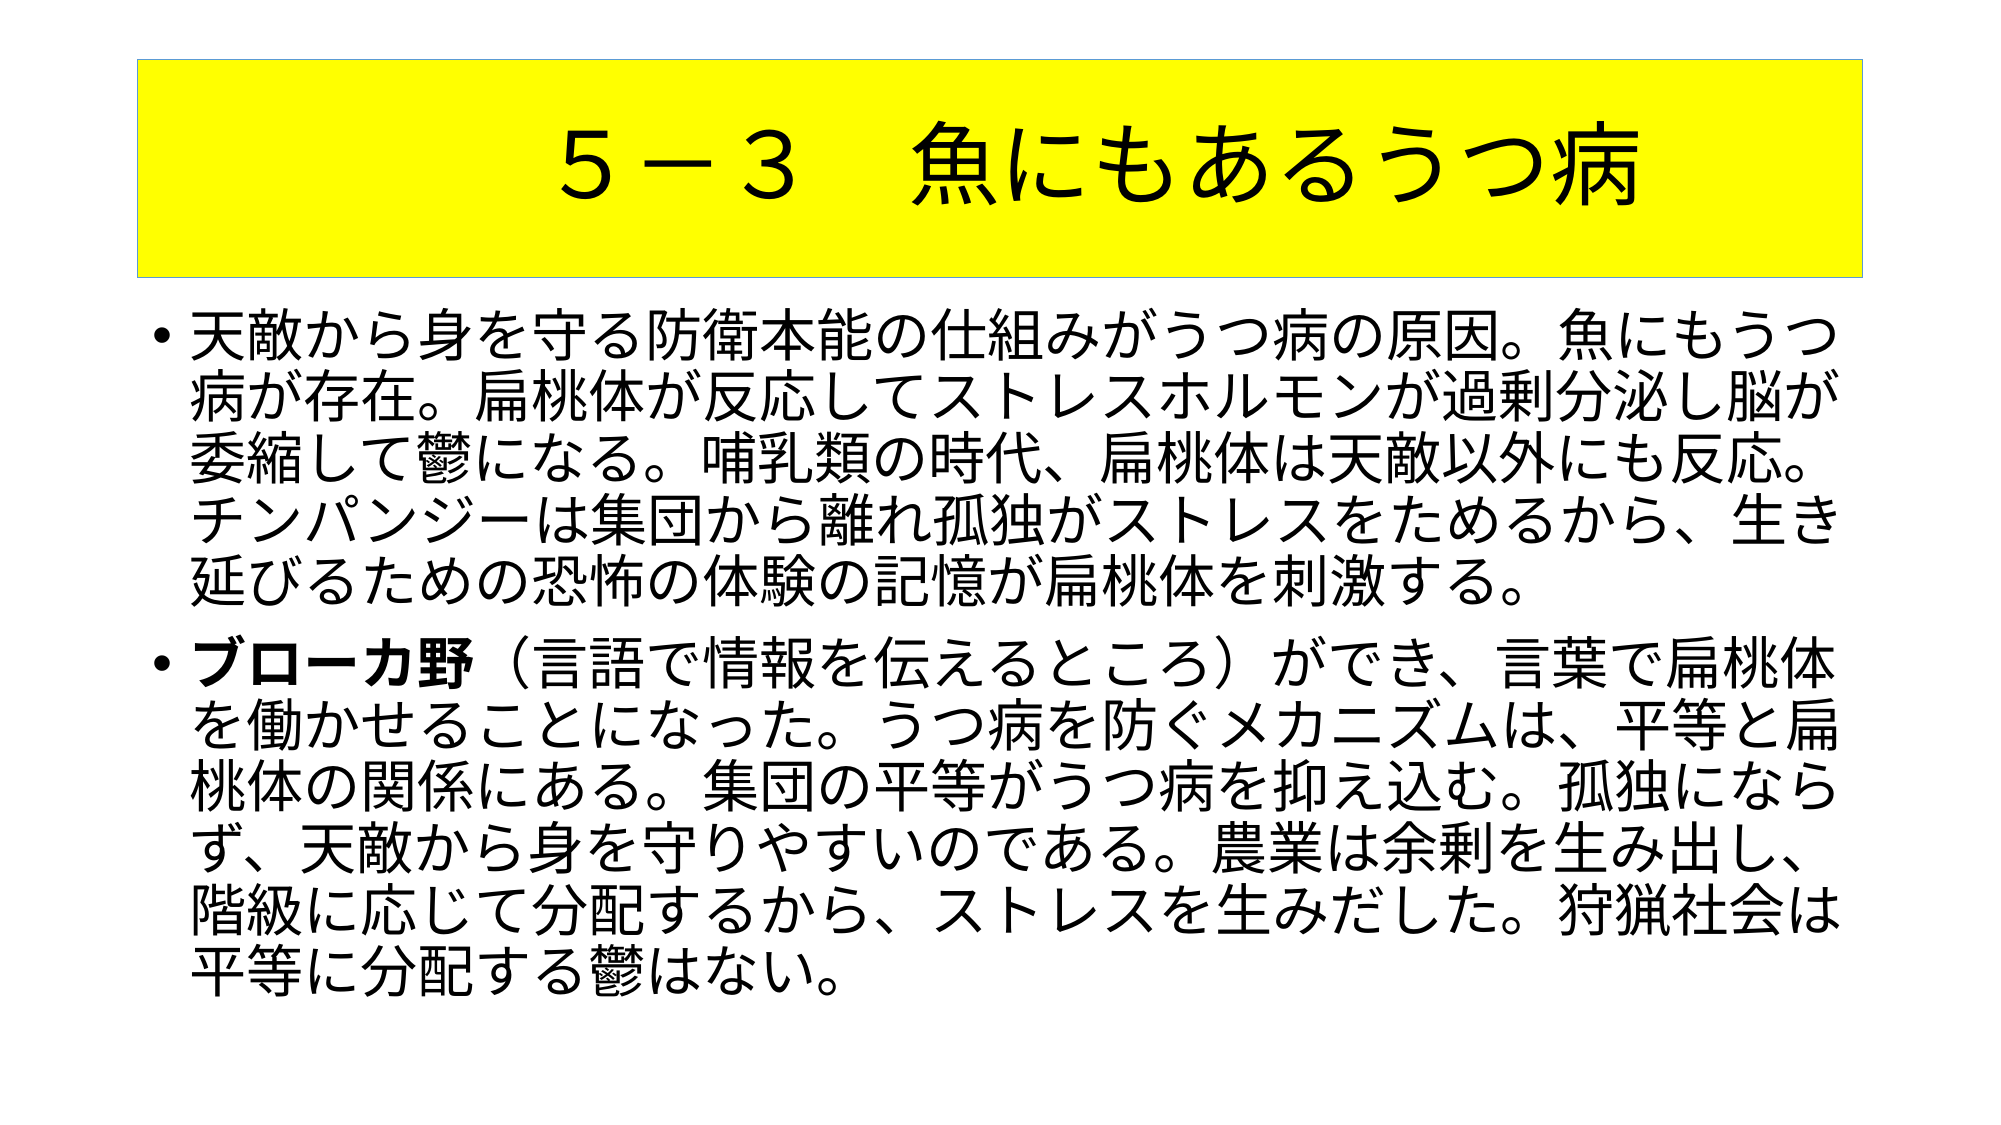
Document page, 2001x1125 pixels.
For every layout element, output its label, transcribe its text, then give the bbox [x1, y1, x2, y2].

list 天敵から身を守る防衛本能の仕組みがうつ病の原因。魚にもうつ病が存在。扁桃体が反応してストレスホルモンが過剰分泌し脳が委縮して鬱になる。哺乳類の時代、扁桃体は天敵以外にも反応。チンパンジーは集団から離れ孤独がストレスをためるから、生き延びるための恐怖の体験の記憶が扁桃体を刺激する。 ブローカ野（言語で情報を伝えるところ）ができ、言葉で扁桃体を働かせることになった。うつ病を防ぐメカニズムは、平等と扁桃体の関係にある。集団の平等がうつ病を抑え込む。孤独にならず、天敵から身を守りやすいのである。農業は余剰を生み出し、階級に応じて分配するから、ストレスを生みだした。狩猟社会は平等に分配する鬱はない。 [137, 299, 1863, 1014]
title ５－３ 魚にもあるうつ病 [137, 59, 1863, 278]
